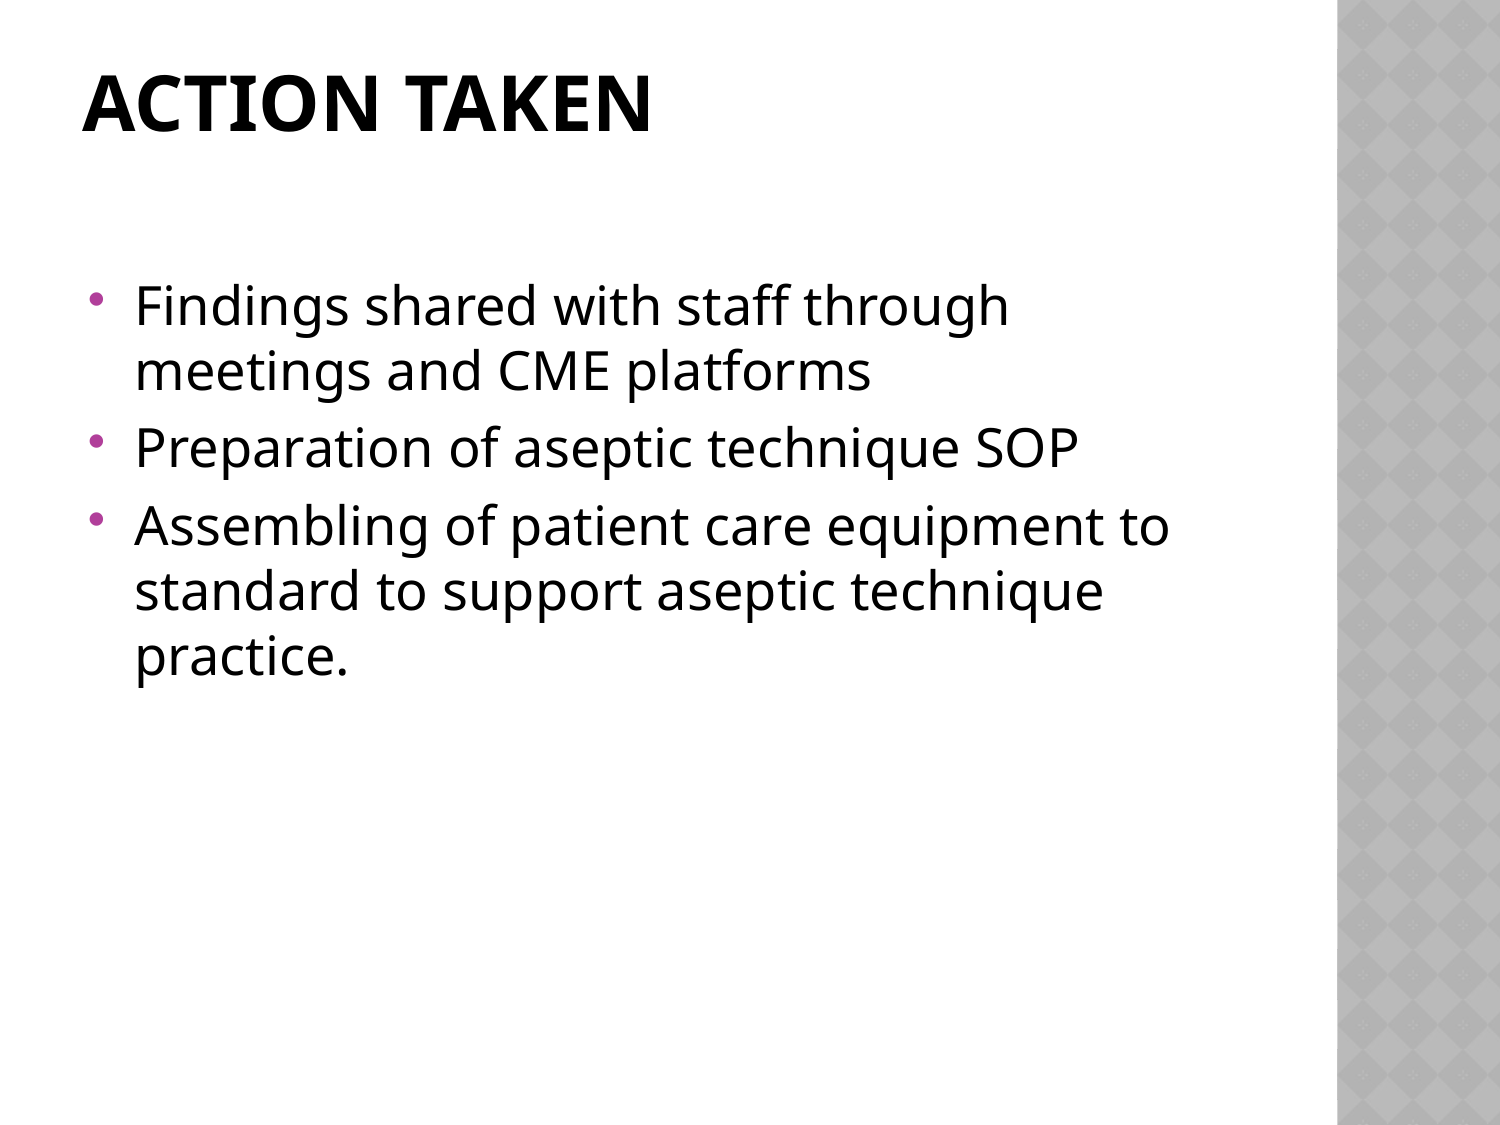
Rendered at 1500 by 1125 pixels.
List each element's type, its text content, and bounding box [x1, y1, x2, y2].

title Action taken [75, 52, 1263, 240]
list Findings shared with staff through meetings and CME platforms Preparation of aseptic technique SOP Assembling of patient care equipment to standard to support aseptic technique practice. [75, 264, 1263, 1059]
